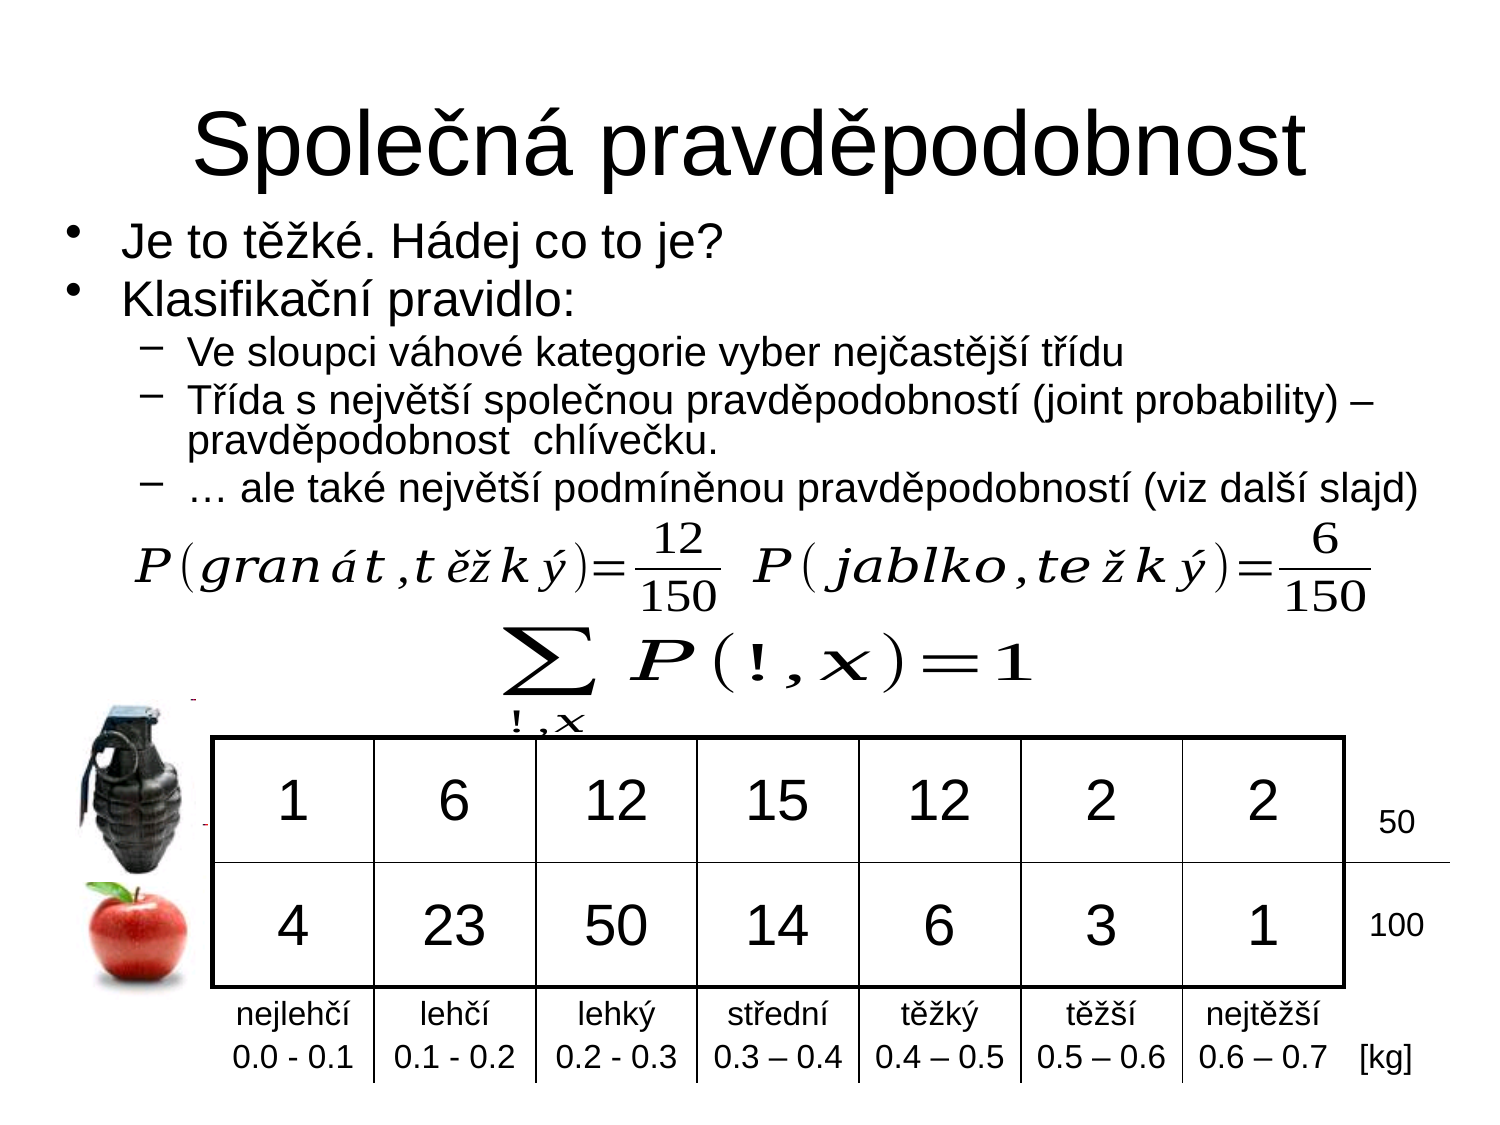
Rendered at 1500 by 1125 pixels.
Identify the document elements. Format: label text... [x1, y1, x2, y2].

table_cell střední 0.3 – 0.4 [698, 989, 858, 1083]
table_cell těžký 0.4 – 0.5 [860, 989, 1020, 1083]
table_cell nejlehčí 0.0 - 0.1 [212, 989, 373, 1083]
title Společná pravděpodobnost [0, 45, 1500, 233]
table_header 12 [860, 740, 1020, 862]
table_cell 14 [698, 863, 858, 985]
table_cell nejtěžší 0.6 – 0.7 [1183, 989, 1344, 1083]
table_cell 100 [1346, 863, 1450, 987]
table_header 12 [537, 740, 696, 862]
table_cell lehčí 0.1 - 0.2 [375, 989, 535, 1083]
list Je to těžké. Hádej co to je? Klasifikační pravidlo: Ve sloupci váhové kategorie vyber nejčastější třídu Třída s největší společnou pravděpodobností (joint probability) – pravděpodobnost chlívečku. … ale také největší podmíněnou pravděpodobností (viz další slajd) [50, 212, 1450, 538]
table_cell [kg] [1344, 987, 1450, 1083]
table_cell 1 [1183, 863, 1342, 985]
table_cell 6 [860, 863, 1020, 985]
table_cell těžší 0.5 – 0.6 [1022, 989, 1182, 1083]
picture [74, 699, 209, 1023]
table_header 15 [698, 740, 858, 862]
table_header 2 [1183, 740, 1342, 862]
table_header 2 [1022, 740, 1182, 862]
table_cell lehký 0.2 - 0.3 [537, 989, 696, 1083]
table_cell 23 [375, 863, 535, 985]
table_cell 3 [1022, 863, 1182, 985]
table_header 1 [215, 740, 373, 862]
table_header 6 [375, 740, 535, 862]
table_header 50 [1346, 737, 1450, 862]
table_cell 50 [537, 863, 696, 985]
table_cell 4 [215, 863, 373, 985]
